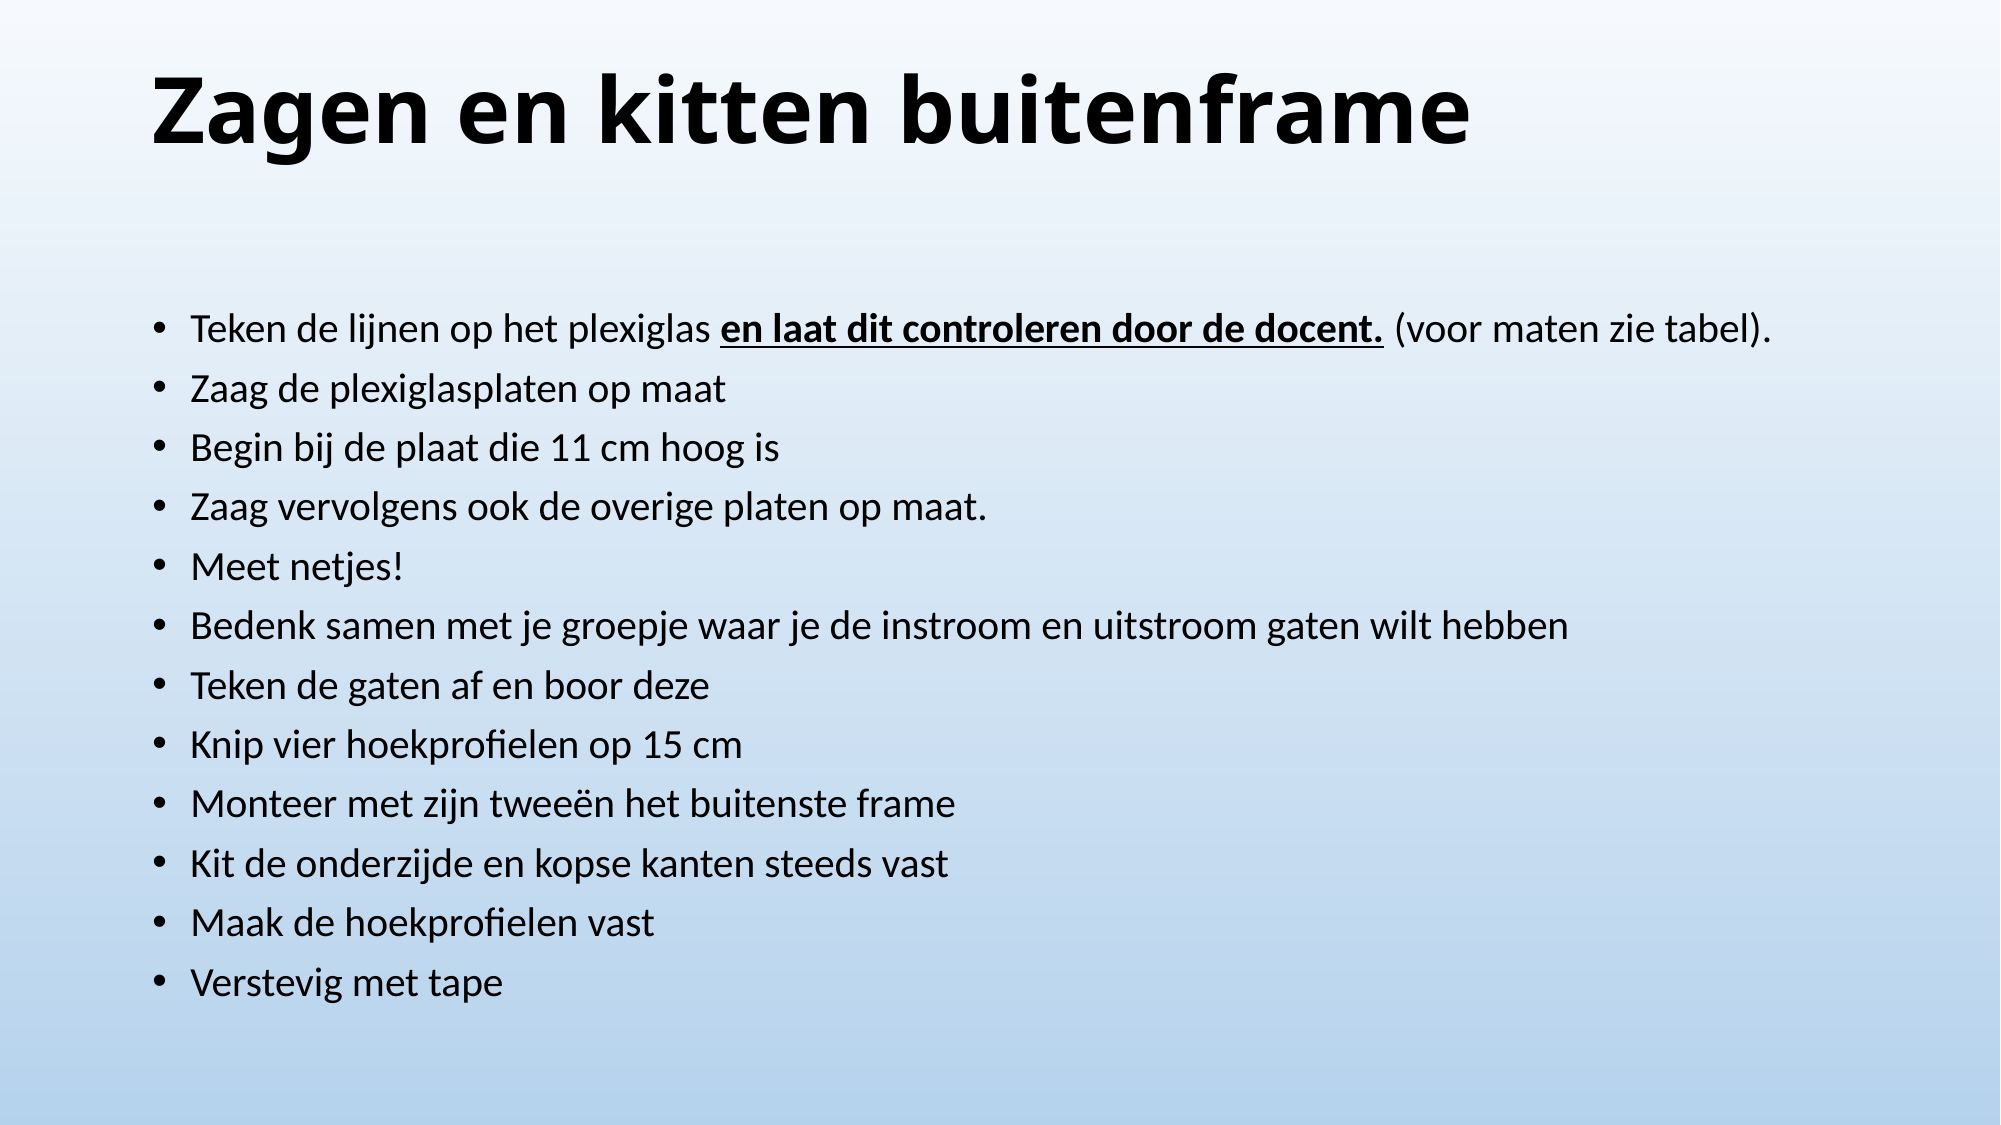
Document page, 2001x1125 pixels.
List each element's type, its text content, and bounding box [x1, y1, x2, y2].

list Teken de lijnen op het plexiglas en laat dit controleren door de docent. (voor maten zie tabel). Zaag de plexiglasplaten op maat Begin bij de plaat die 11 cm hoog is Zaag vervolgens ook de overige platen op maat. Meet netjes! Bedenk samen met je groepje waar je de instroom en uitstroom gaten wilt hebben Teken de gaten af en boor deze Knip vier hoekprofielen op 15 cm Monteer met zijn tweeën het buitenste frame Kit de onderzijde en kopse kanten steeds vast Maak de hoekprofielen vast Verstevig met tape [137, 299, 1863, 1014]
title Zagen en kitten buitenframe [137, 59, 1863, 278]
